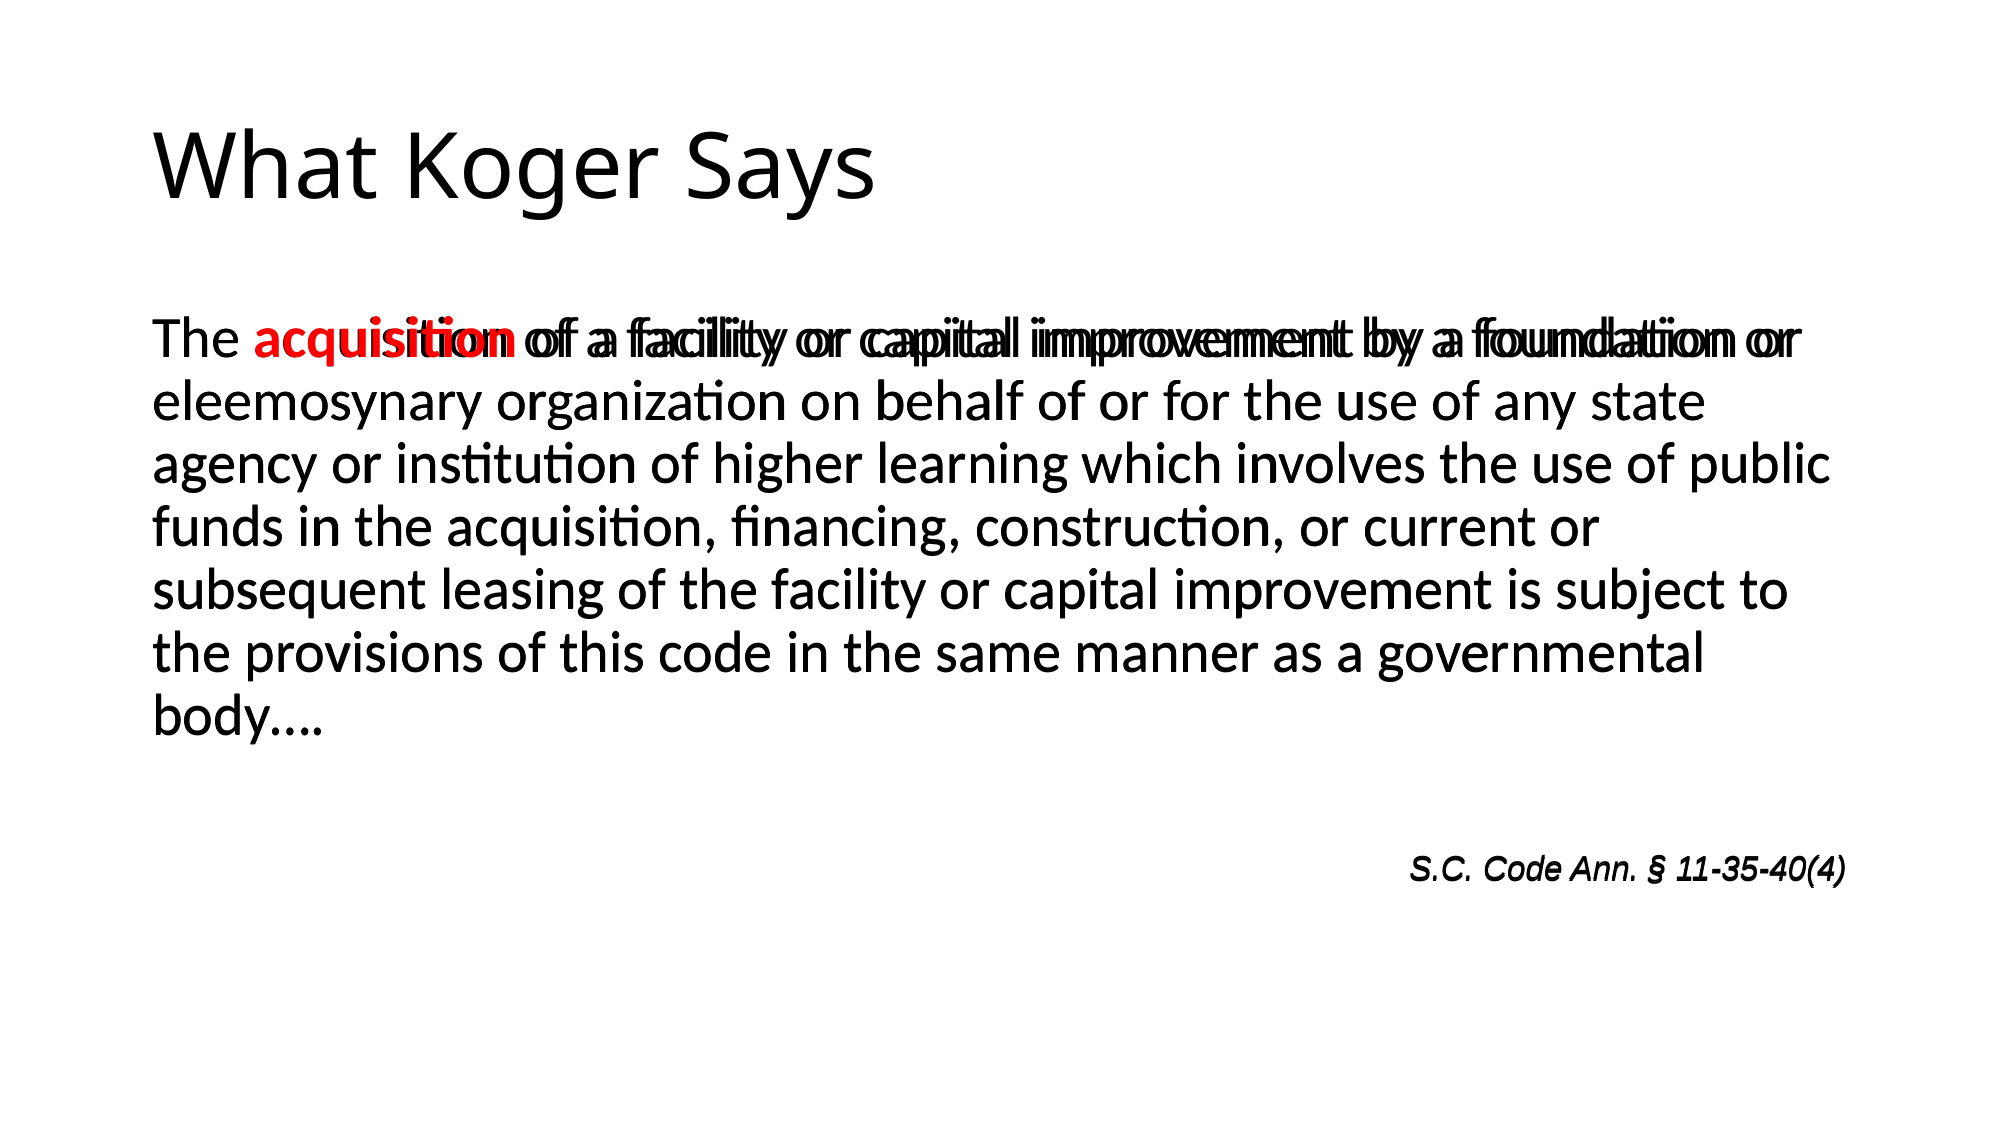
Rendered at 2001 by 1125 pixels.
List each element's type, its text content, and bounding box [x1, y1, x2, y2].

title What Koger Says [137, 59, 1863, 278]
text_box The acquisition of a facility or capital improvement by a foundation or eleemosynary organization on behalf of or for the use of any state agency or institution of higher learning which involves the use of public funds in the acquisition, financing, construction, or current or subsequent leasing of the facility or capital improvement is subject to the provisions of this code in the same manner as a governmental body…. S.C. Code Ann. § 11-35-40(4) [137, 299, 1863, 1014]
